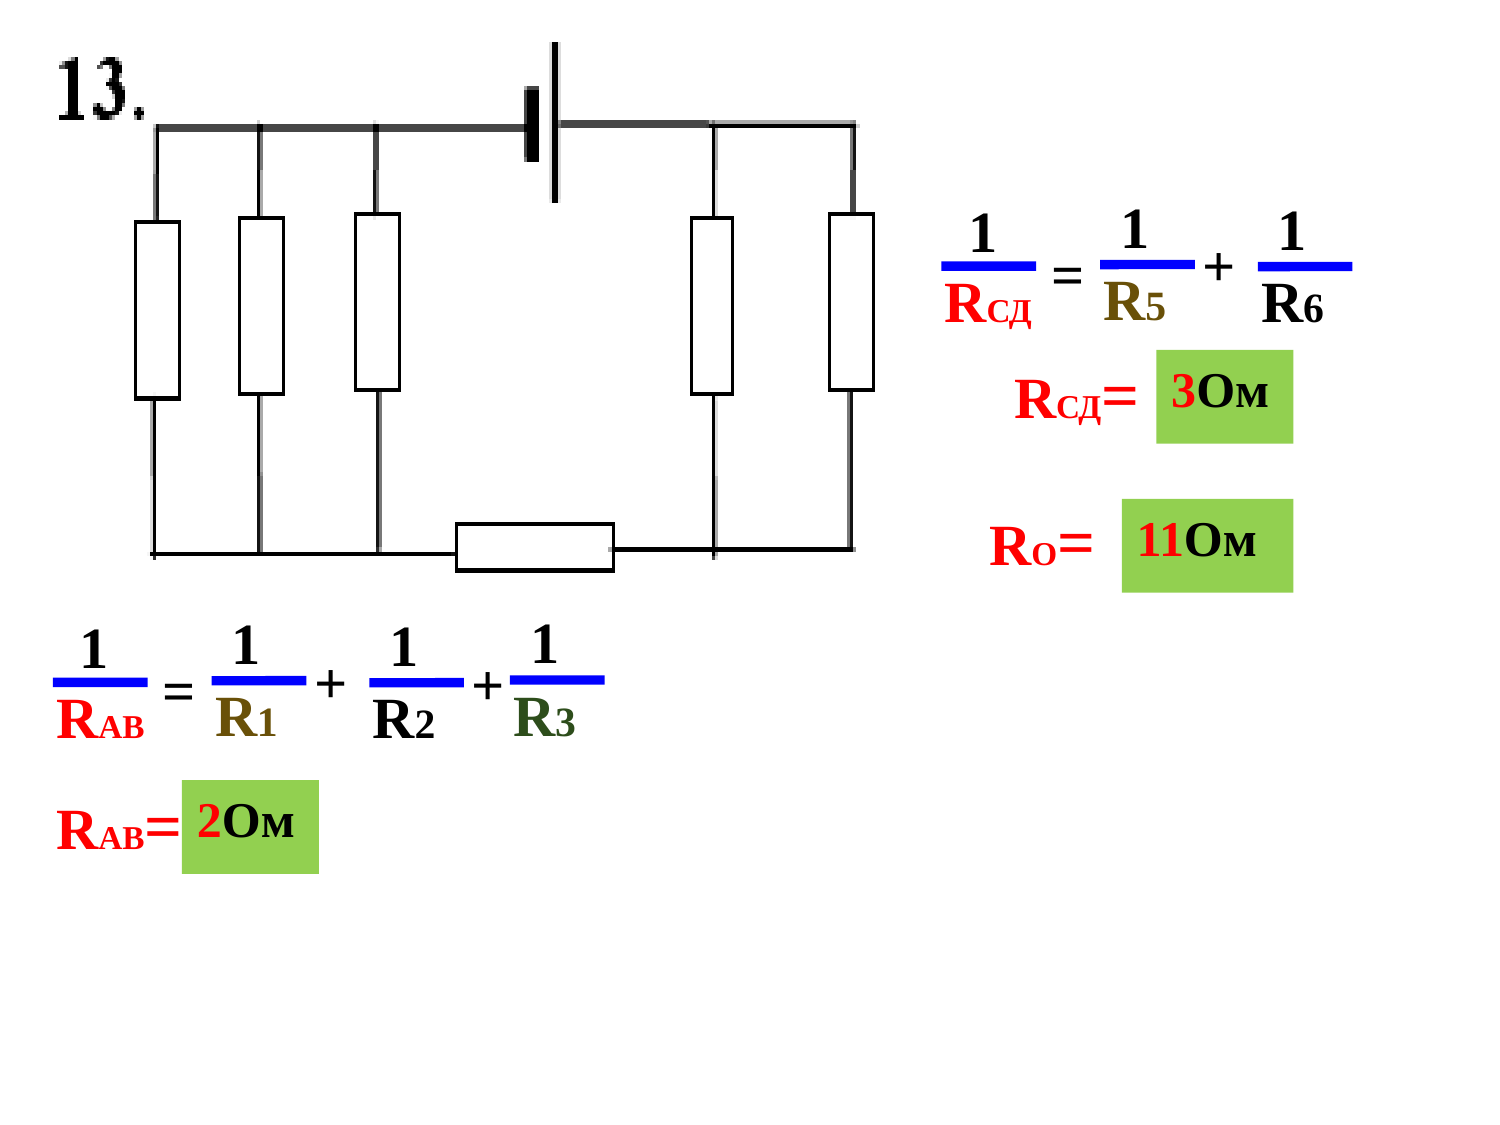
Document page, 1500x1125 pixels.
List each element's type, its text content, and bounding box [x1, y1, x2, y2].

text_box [497, 597, 628, 765]
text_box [199, 598, 363, 765]
text_box 2Ом [181, 780, 319, 874]
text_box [357, 600, 492, 767]
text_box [929, 186, 1073, 351]
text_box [1245, 184, 1376, 351]
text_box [1088, 182, 1251, 349]
text_box RАВ= [41, 783, 181, 869]
text_box RО= [974, 491, 1141, 586]
picture [40, 42, 916, 599]
text_box 3Ом [1156, 367, 1294, 444]
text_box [40, 602, 185, 768]
text_box RСД= [999, 363, 1156, 439]
text_box 11Ом [1121, 498, 1294, 593]
